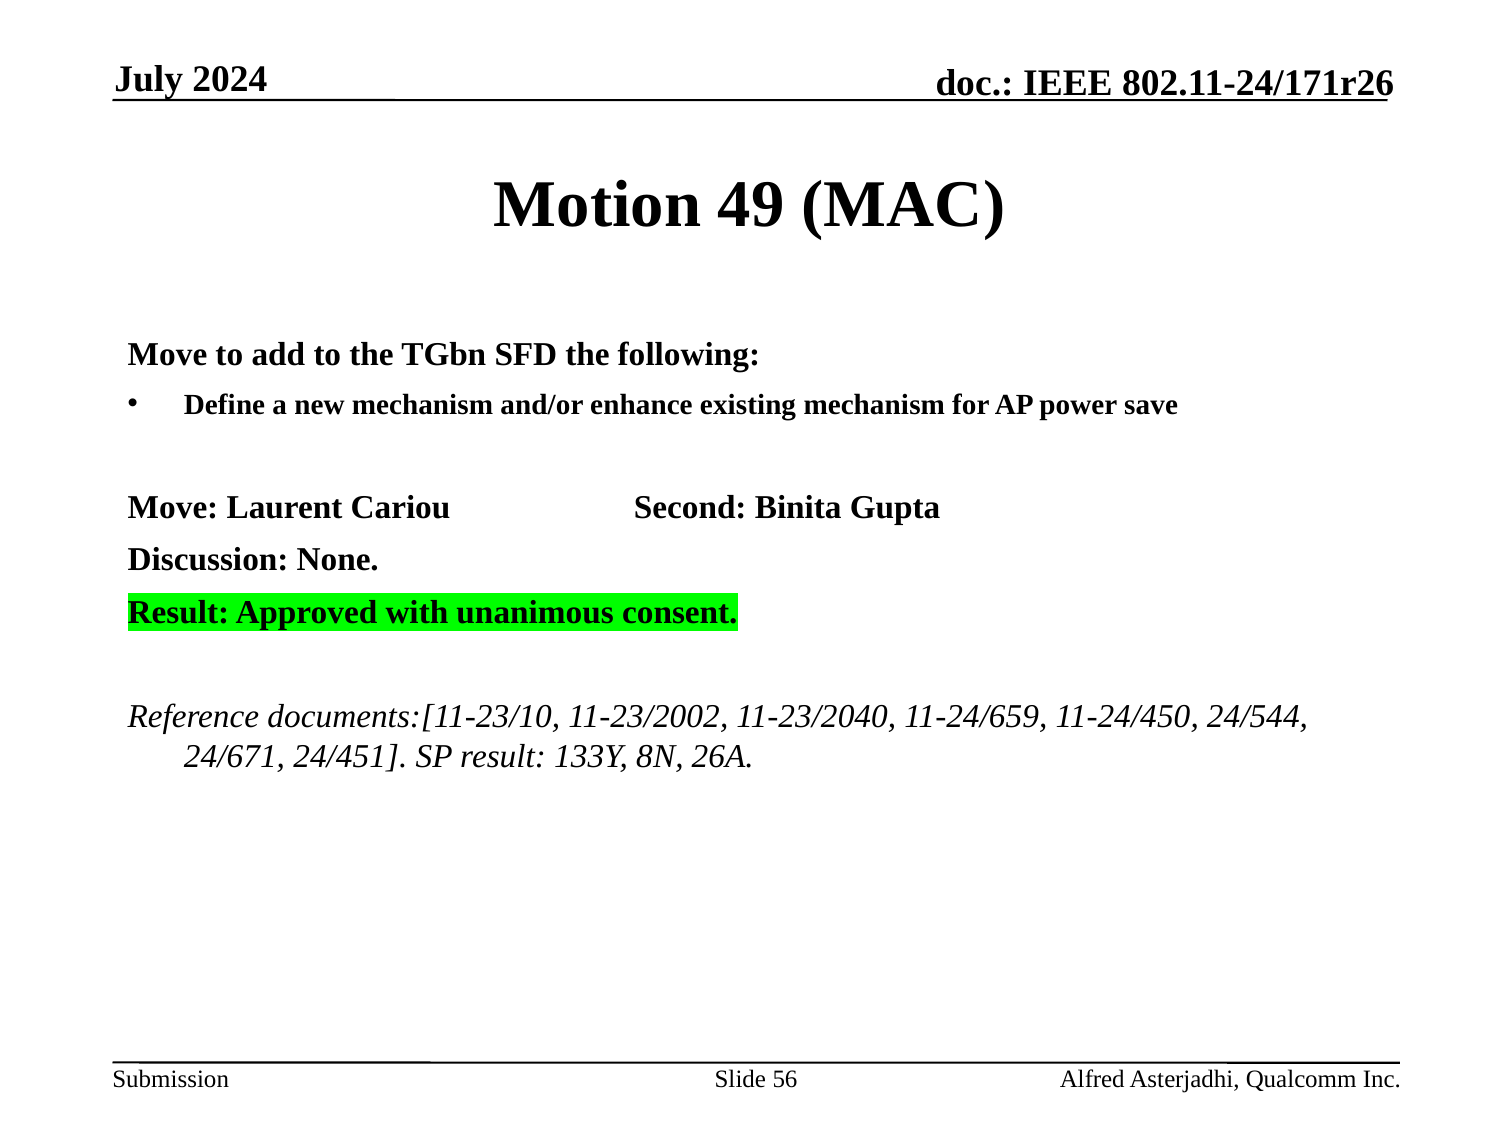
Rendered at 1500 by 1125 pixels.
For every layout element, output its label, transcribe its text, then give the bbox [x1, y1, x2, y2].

slide_number Slide 56 [712, 1061, 800, 1123]
title Motion 49 (MAC) [112, 112, 1388, 288]
list Move to add to the TGbn SFD the following: Define a new mechanism and/or enhance existing mechanism for AP power save Move: Laurent Cariou Second: Binita Gupta Discussion: None. Result: Approved with unanimous consent. Reference documents:[11-23/10, 11-23/2002, 11-23/2040, 11-24/659, 11-24/450, 24/544, 24/671, 24/451]. SP result: 133Y, 8N, 26A. [112, 324, 1388, 1000]
footer Alfred Asterjadhi, Qualcomm Inc. [878, 1061, 1402, 1093]
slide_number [114, 54, 423, 100]
